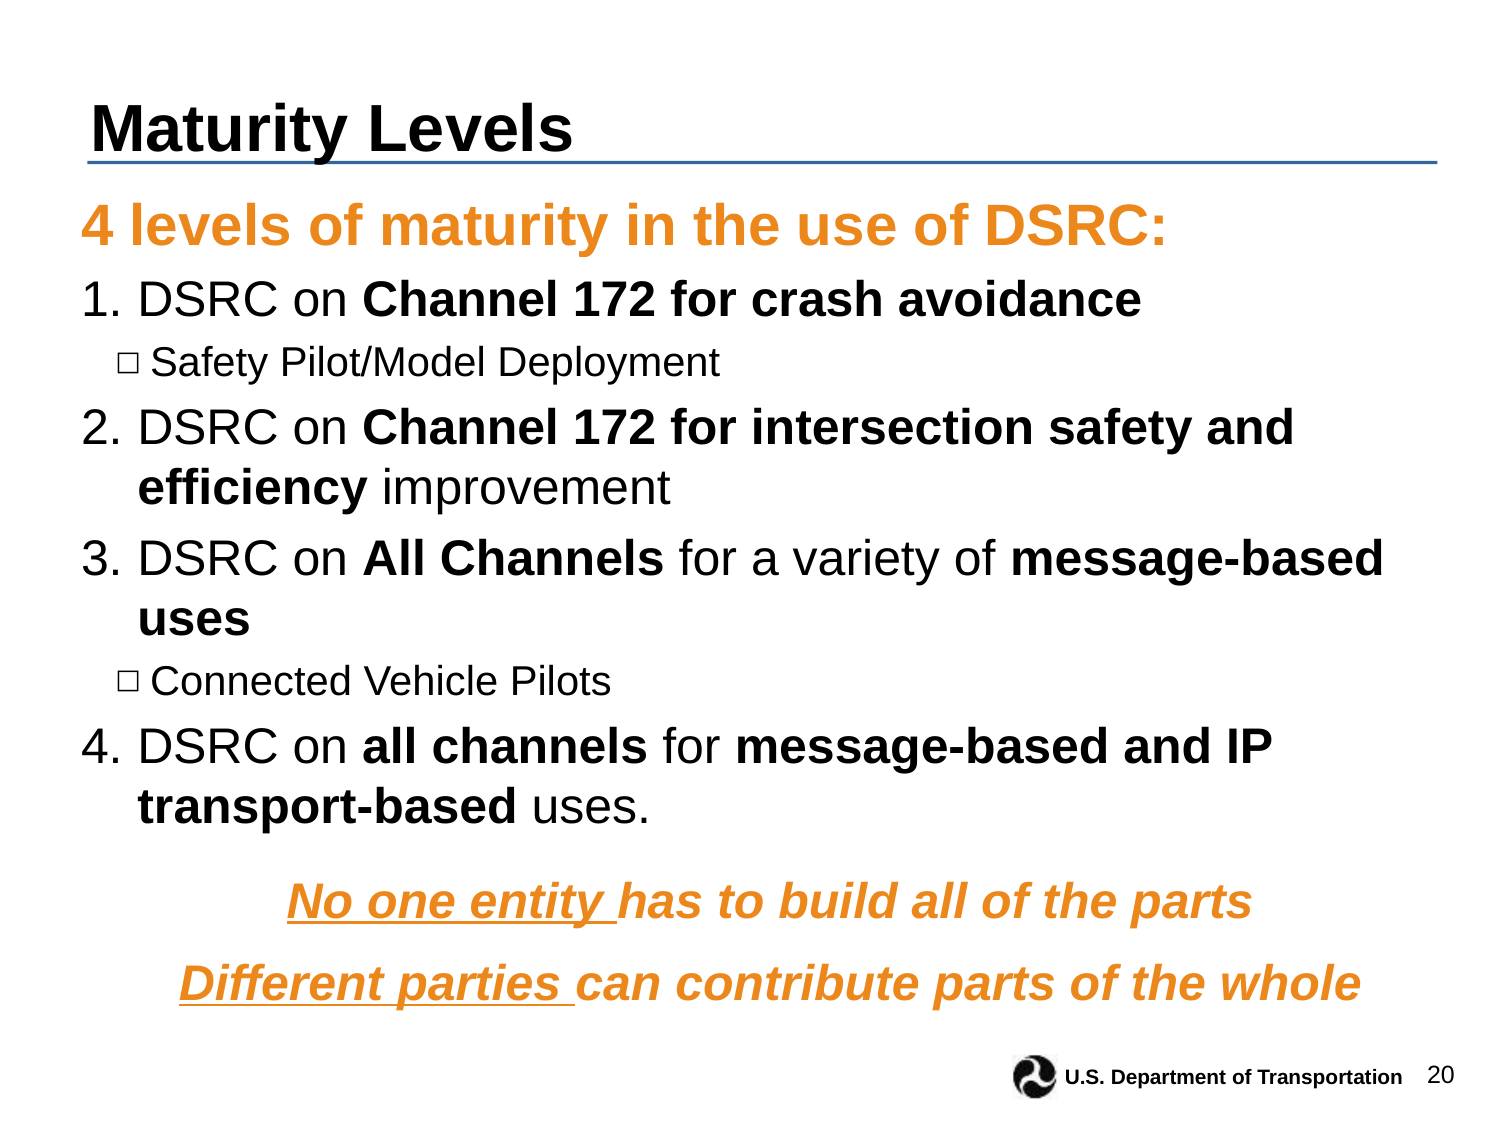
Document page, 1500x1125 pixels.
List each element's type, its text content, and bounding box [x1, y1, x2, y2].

picture [1012, 1063, 1058, 1100]
title Maturity Levels [74, 62, 1426, 178]
list 4 levels of maturity in the use of DSRC: DSRC on Channel 172 for crash avoidance Safety Pilot/Model Deployment DSRC on Channel 172 for intersection safety and efficiency improvement DSRC on All Channels for a variety of message-based uses Connected Vehicle Pilots DSRC on all channels for message-based and IP transport-based uses. No one entity has to build all of the parts Different parties can contribute parts of the whole [37, 178, 1476, 1063]
